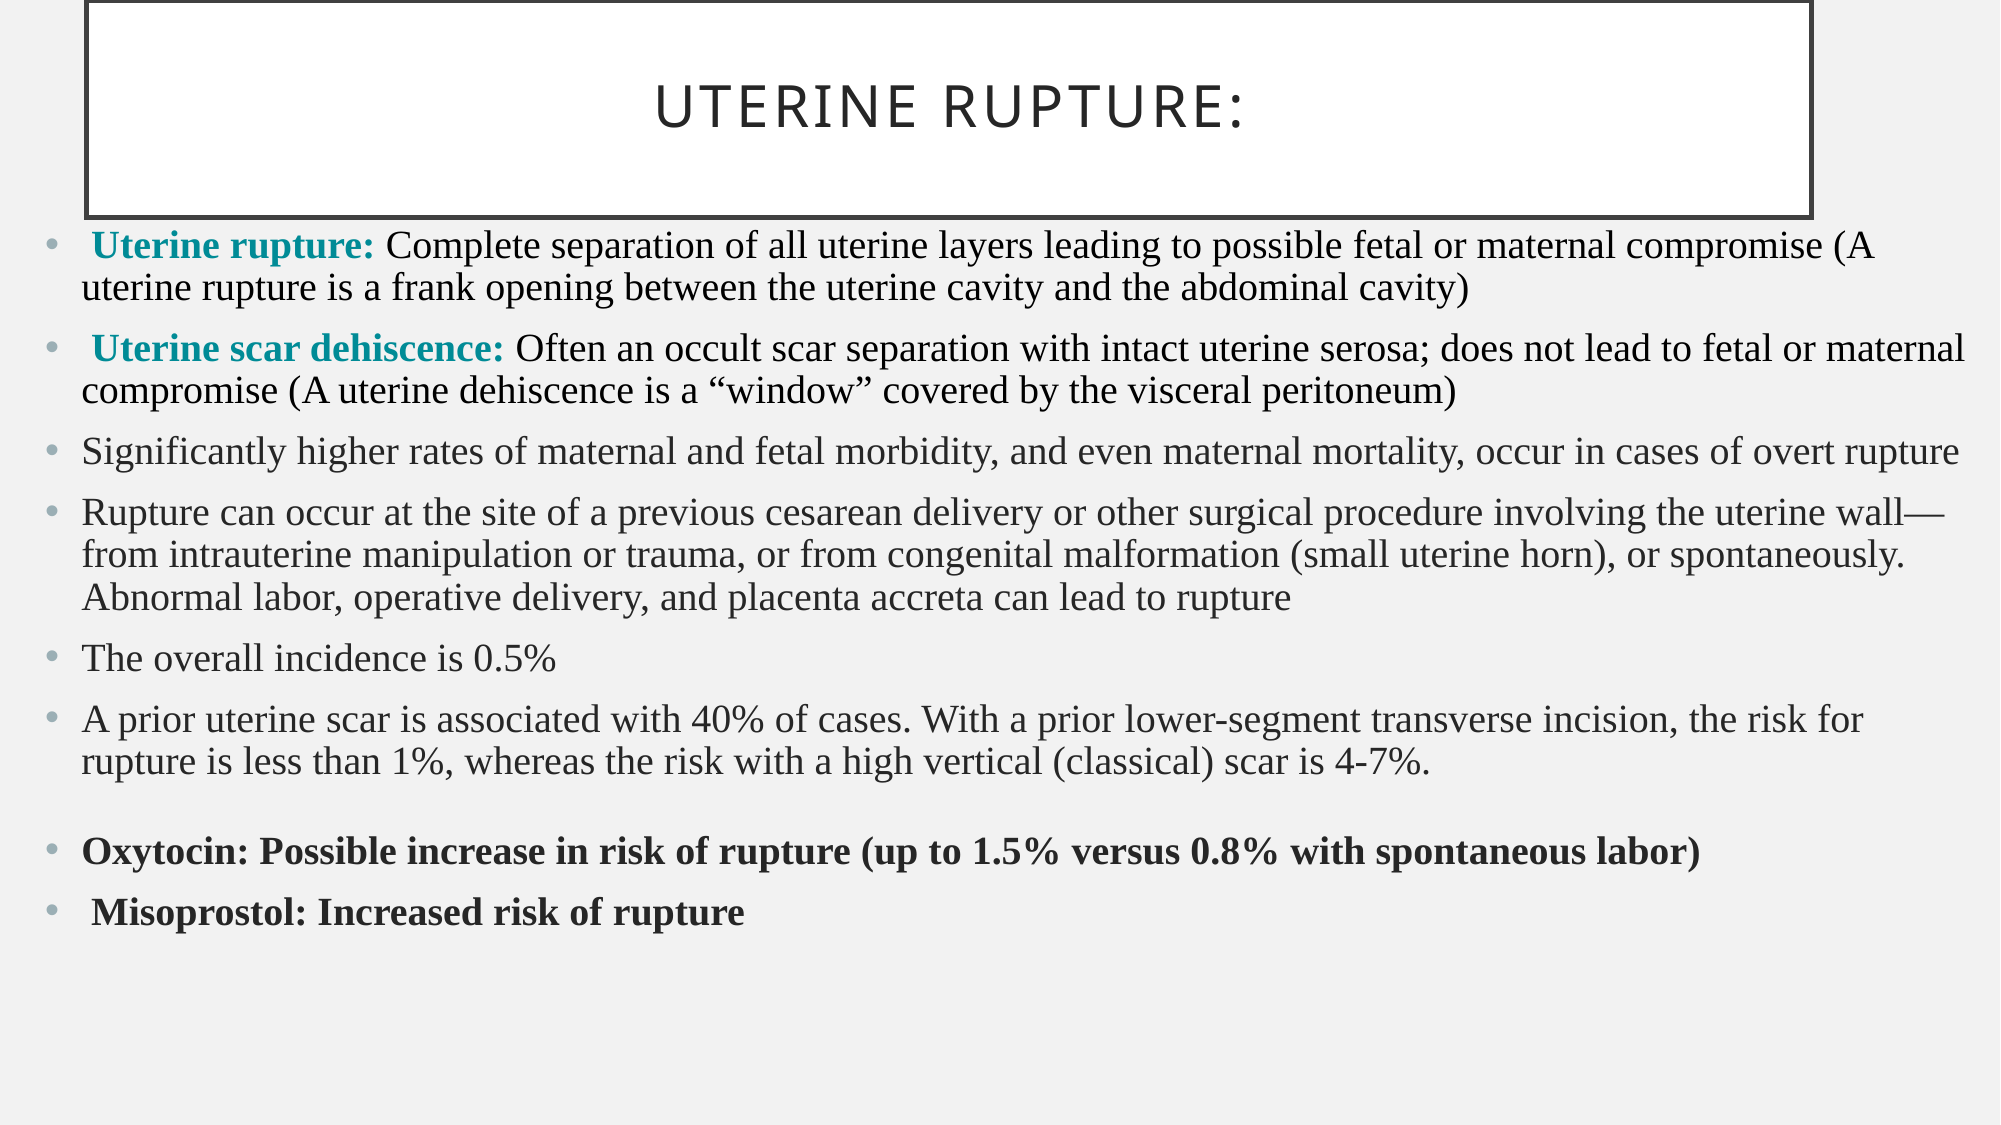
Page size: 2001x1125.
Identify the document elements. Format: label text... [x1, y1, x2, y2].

list Uterine rupture: Complete separation of all uterine layers leading to possible fetal or maternal compromise (A uterine rupture is a frank opening between the uterine cavity and the abdominal cavity) Uterine scar dehiscence: Often an occult scar separation with intact uterine serosa; does not lead to fetal or maternal compromise (A uterine dehiscence is a “window” covered by the visceral peritoneum) Significantly higher rates of maternal and fetal morbidity, and even maternal mortality, occur in cases of overt rupture Rupture can occur at the site of a previous cesarean delivery or other surgical procedure involving the uterine wall—from intrauterine manipulation or trauma, or from congenital malformation (small uterine horn), or spontaneously. Abnormal labor, operative delivery, and placenta accreta can lead to rupture The overall incidence is 0.5% A prior uterine scar is associated with 40% of cases. With a prior lower-segment transverse incision, the risk for rupture is less than 1%, whereas the risk with a high vertical (classical) scar is 4-7%. Oxytocin: Possible increase in risk of rupture (up to 1.5% versus 0.8% with spontaneous labor) Misoprostol: Increased risk of rupture [30, 217, 1984, 1106]
title Uterine rupture: [84, 0, 1814, 217]
